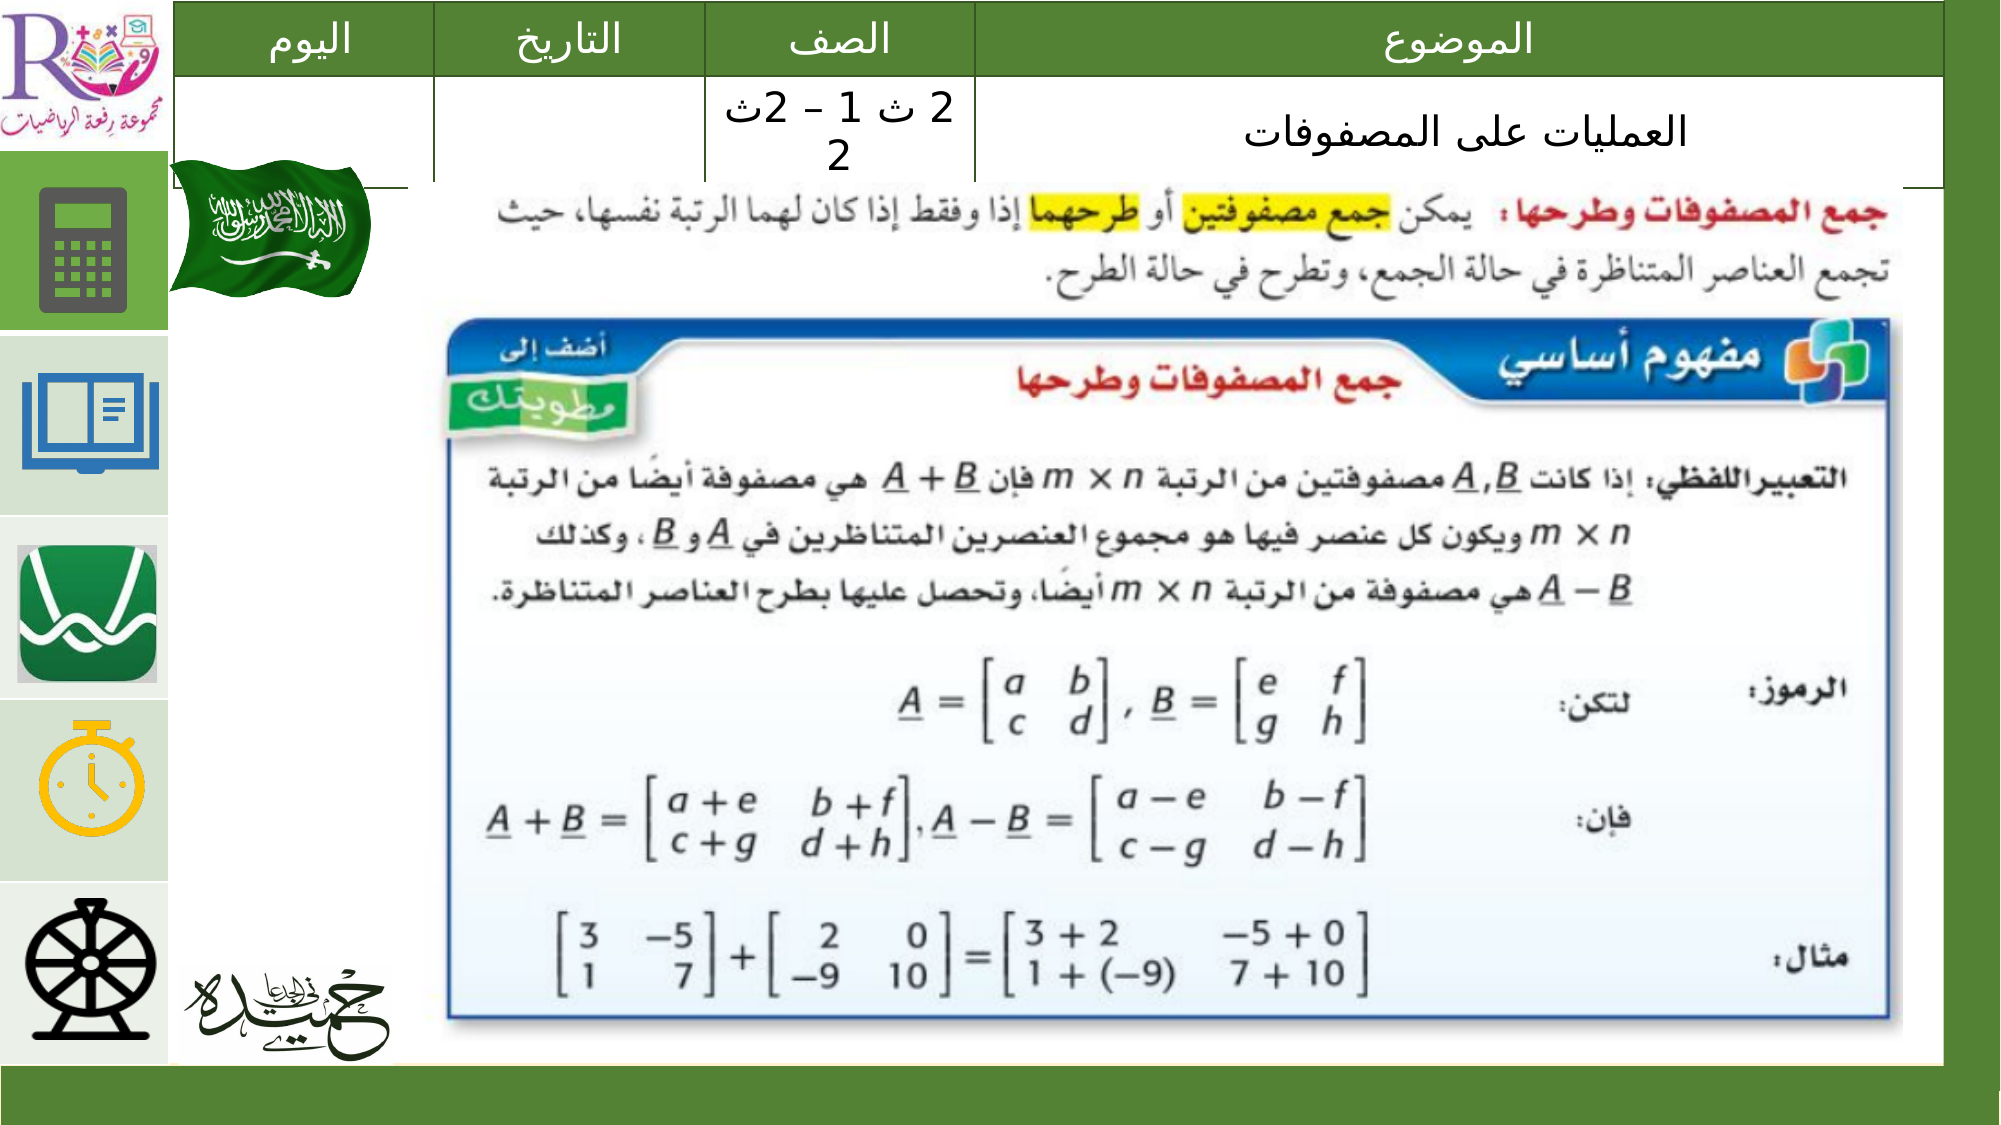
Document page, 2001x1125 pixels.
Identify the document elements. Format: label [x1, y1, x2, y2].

picture [178, 964, 393, 1065]
picture [16, 348, 165, 497]
picture [17, 545, 158, 683]
picture [408, 182, 1903, 1048]
picture [17, 707, 166, 850]
picture [5, 898, 177, 1040]
picture [0, 1, 401, 327]
